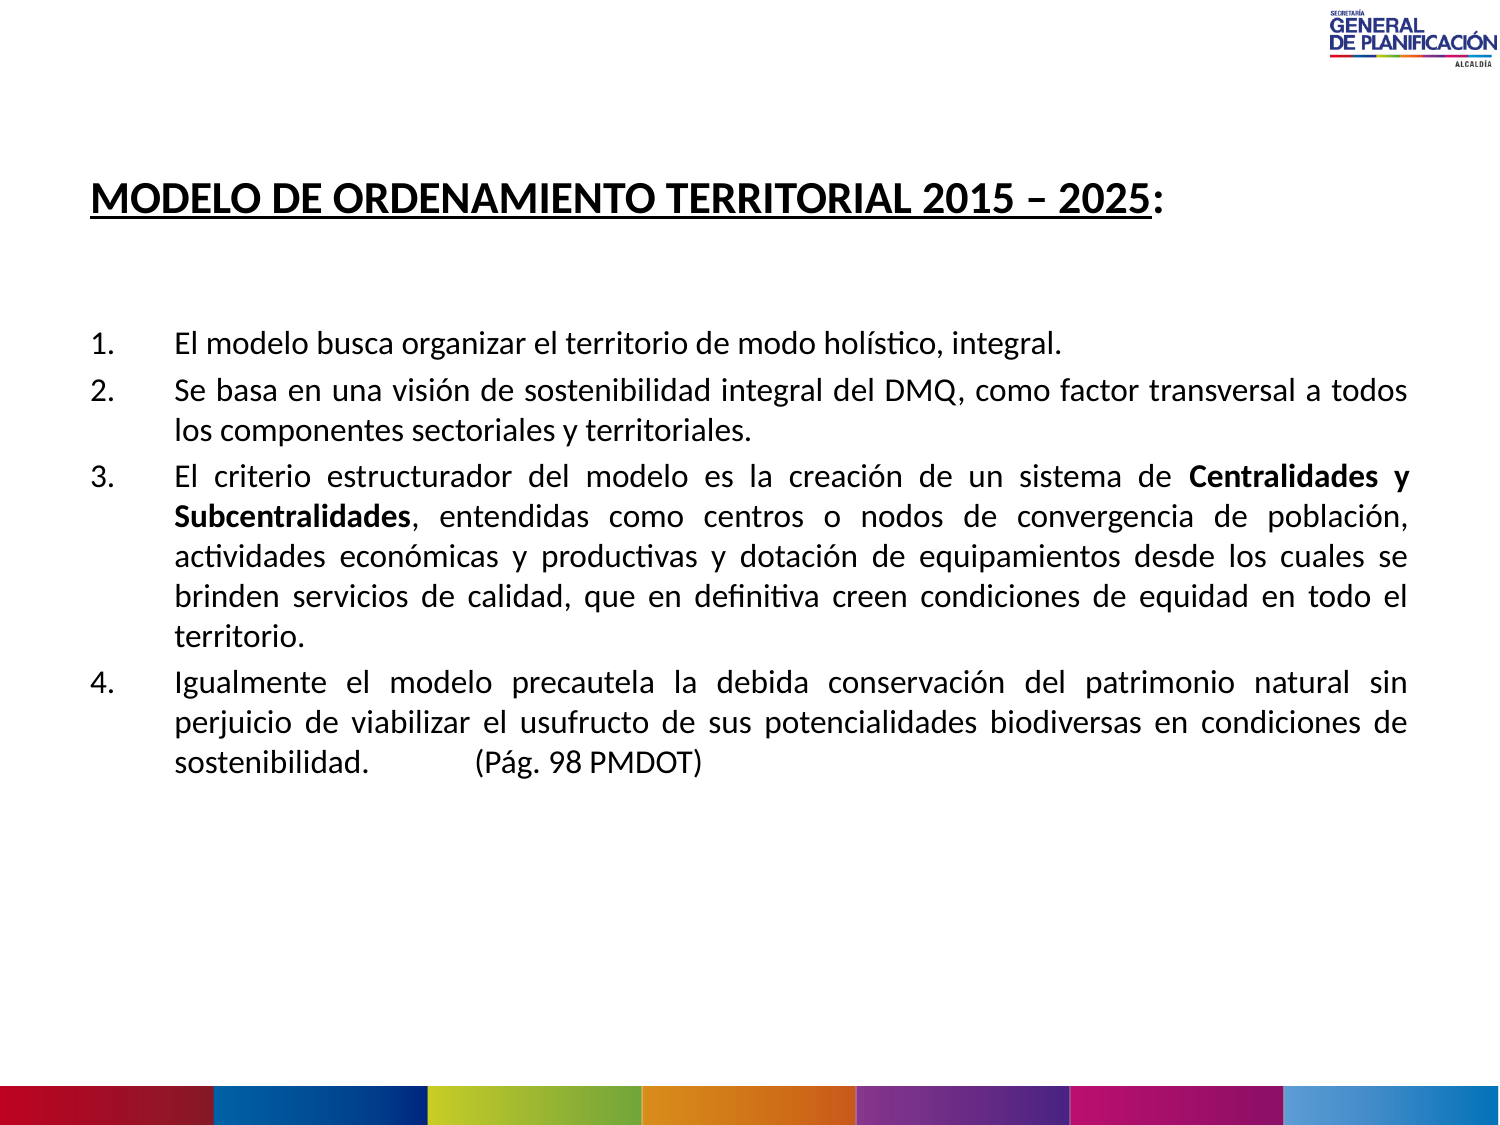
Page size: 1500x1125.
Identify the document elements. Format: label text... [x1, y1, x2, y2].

list El modelo busca organizar el territorio de modo holístico, integral. Se basa en una visión de sostenibilidad integral del DMQ, como factor transversal a todos los componentes sectoriales y territoriales. El criterio estructurador del modelo es la creación de un sistema de Centralidades y Subcentralidades, entendidas como centros o nodos de convergencia de población, actividades económicas y productivas y dotación de equipamientos desde los cuales se brinden servicios de calidad, que en definitiva creen condiciones de equidad en todo el territorio. Igualmente el modelo precautela la debida conservación del patrimonio natural sin perjuicio de viabilizar el usufructo de sus potencialidades biodiversas en condiciones de sostenibilidad. (Pág. 98 PMDOT) [75, 262, 1425, 1005]
picture [0, 1085, 1500, 1125]
title MODELO DE ORDENAMIENTO TERRITORIAL 2015 – 2025: [75, 45, 1425, 256]
picture [1330, 8, 1497, 68]
